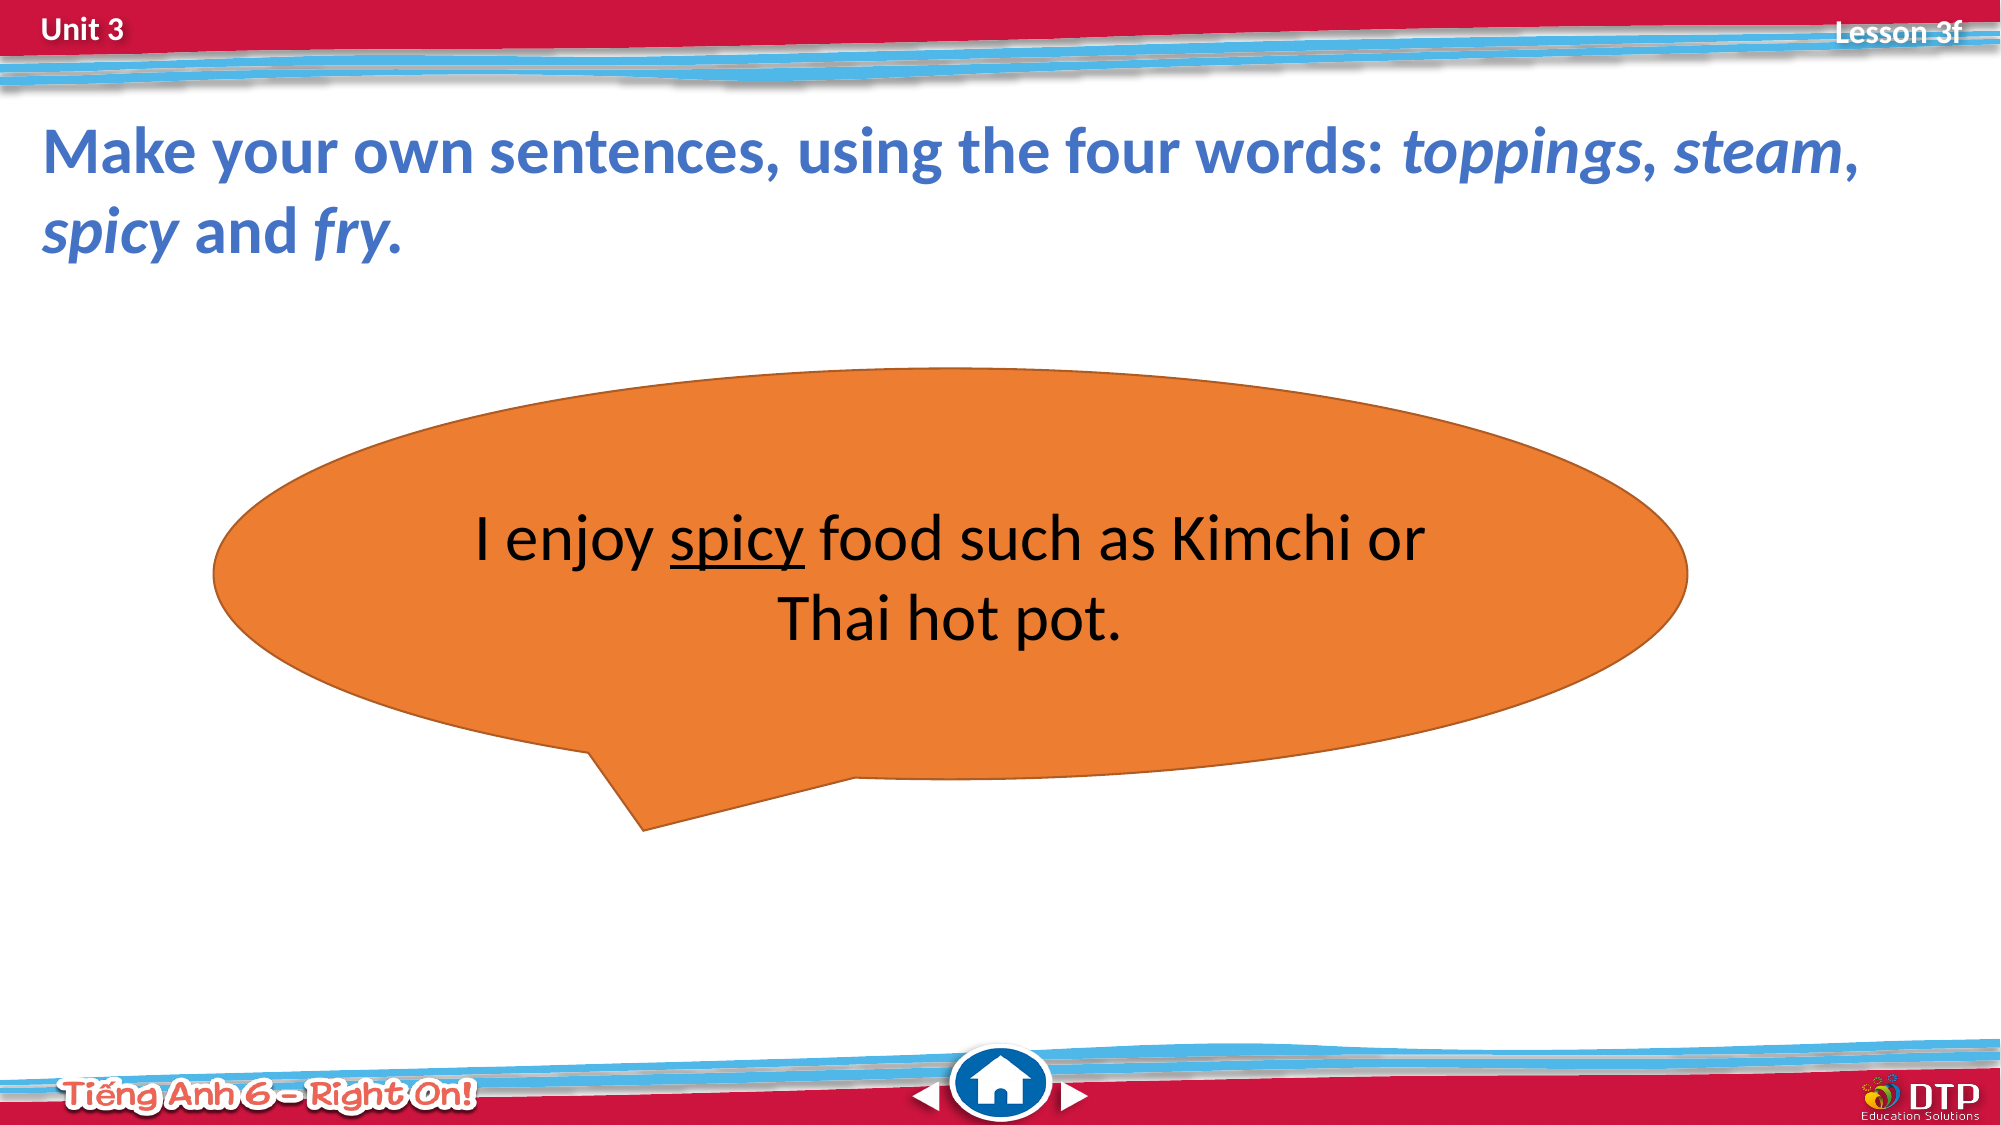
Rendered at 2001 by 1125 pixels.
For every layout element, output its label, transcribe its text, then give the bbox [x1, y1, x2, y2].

text_box Make your own sentences, using the four words: toppings, steam, spicy and fry. [27, 99, 1955, 275]
picture [0, 0, 2000, 1125]
text_box I enjoy spicy food such as Kimchi or Thai hot pot. [212, 367, 1689, 832]
